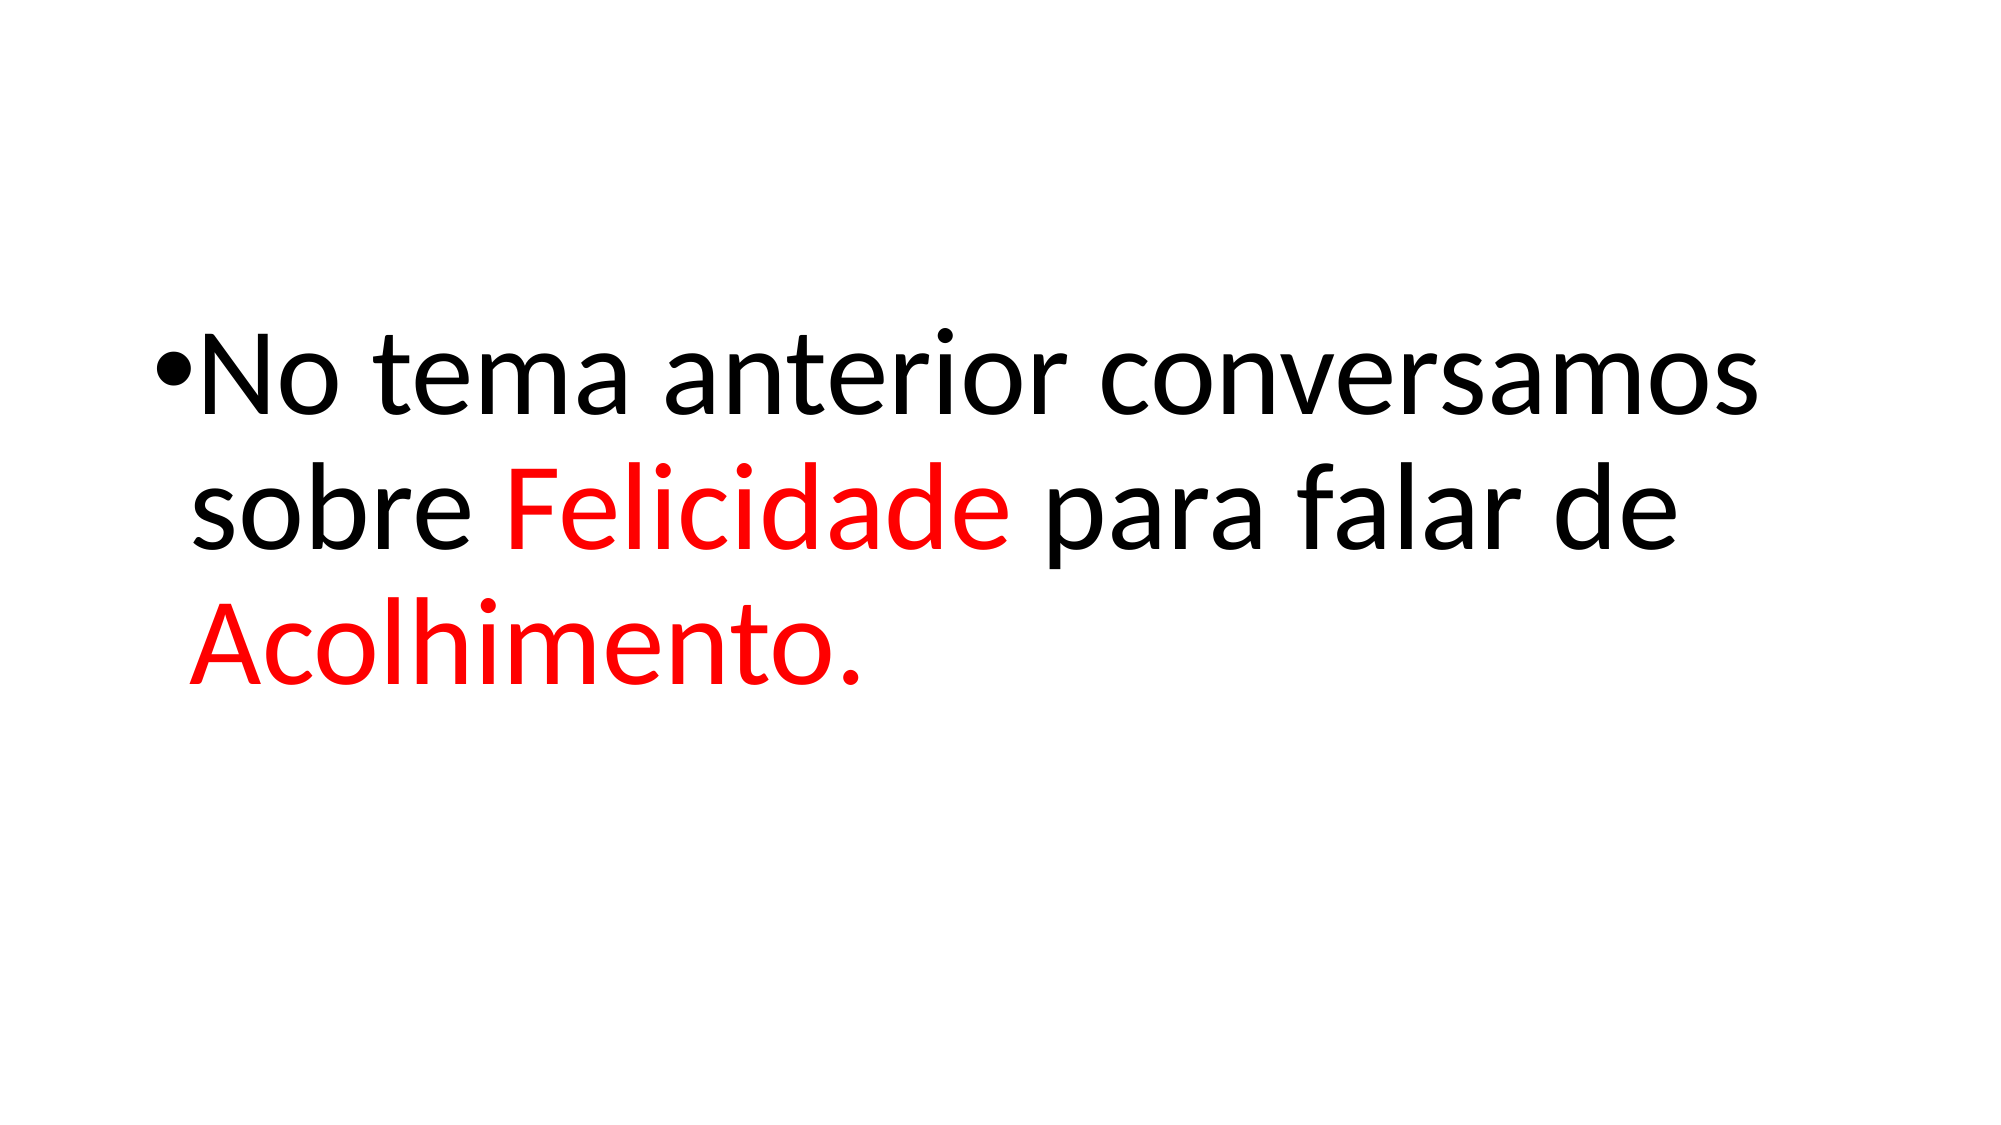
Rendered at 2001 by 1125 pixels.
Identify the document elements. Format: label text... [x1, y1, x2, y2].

list No tema anterior conversamos sobre Felicidade para falar de Acolhimento. [137, 299, 1863, 1014]
